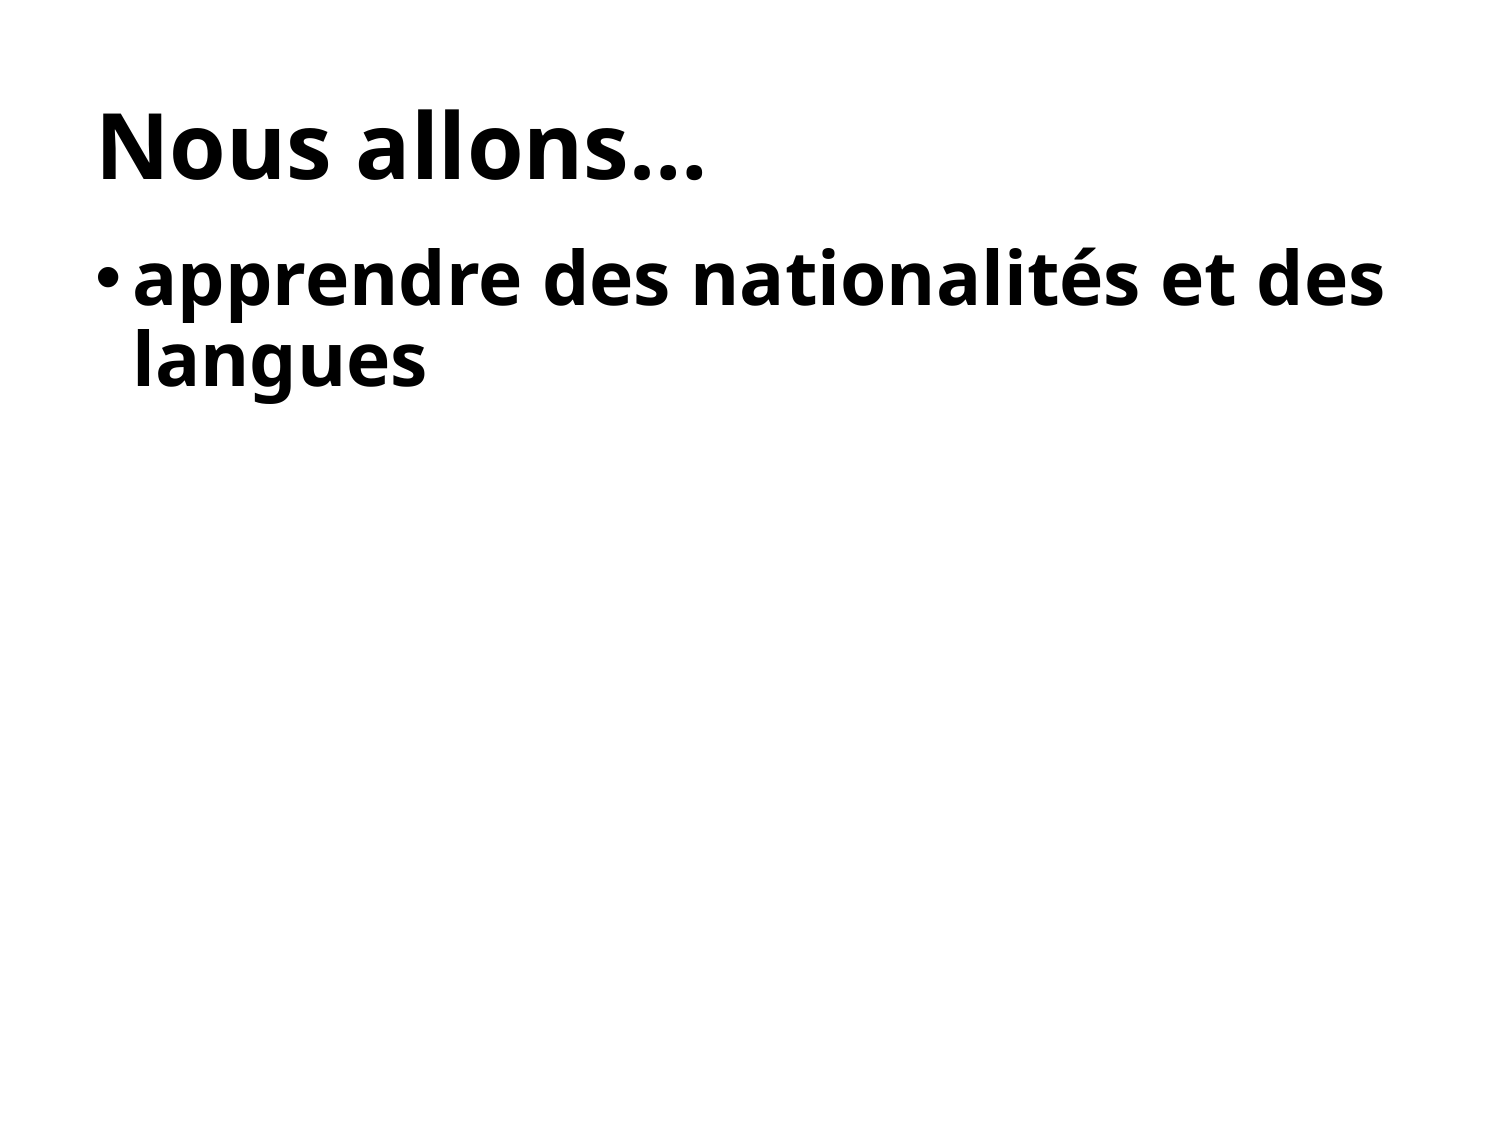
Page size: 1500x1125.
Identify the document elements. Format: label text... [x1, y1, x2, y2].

text_box Nous allons… [80, 40, 1374, 233]
text_box apprendre des nationalités et des langues [80, 233, 1500, 948]
